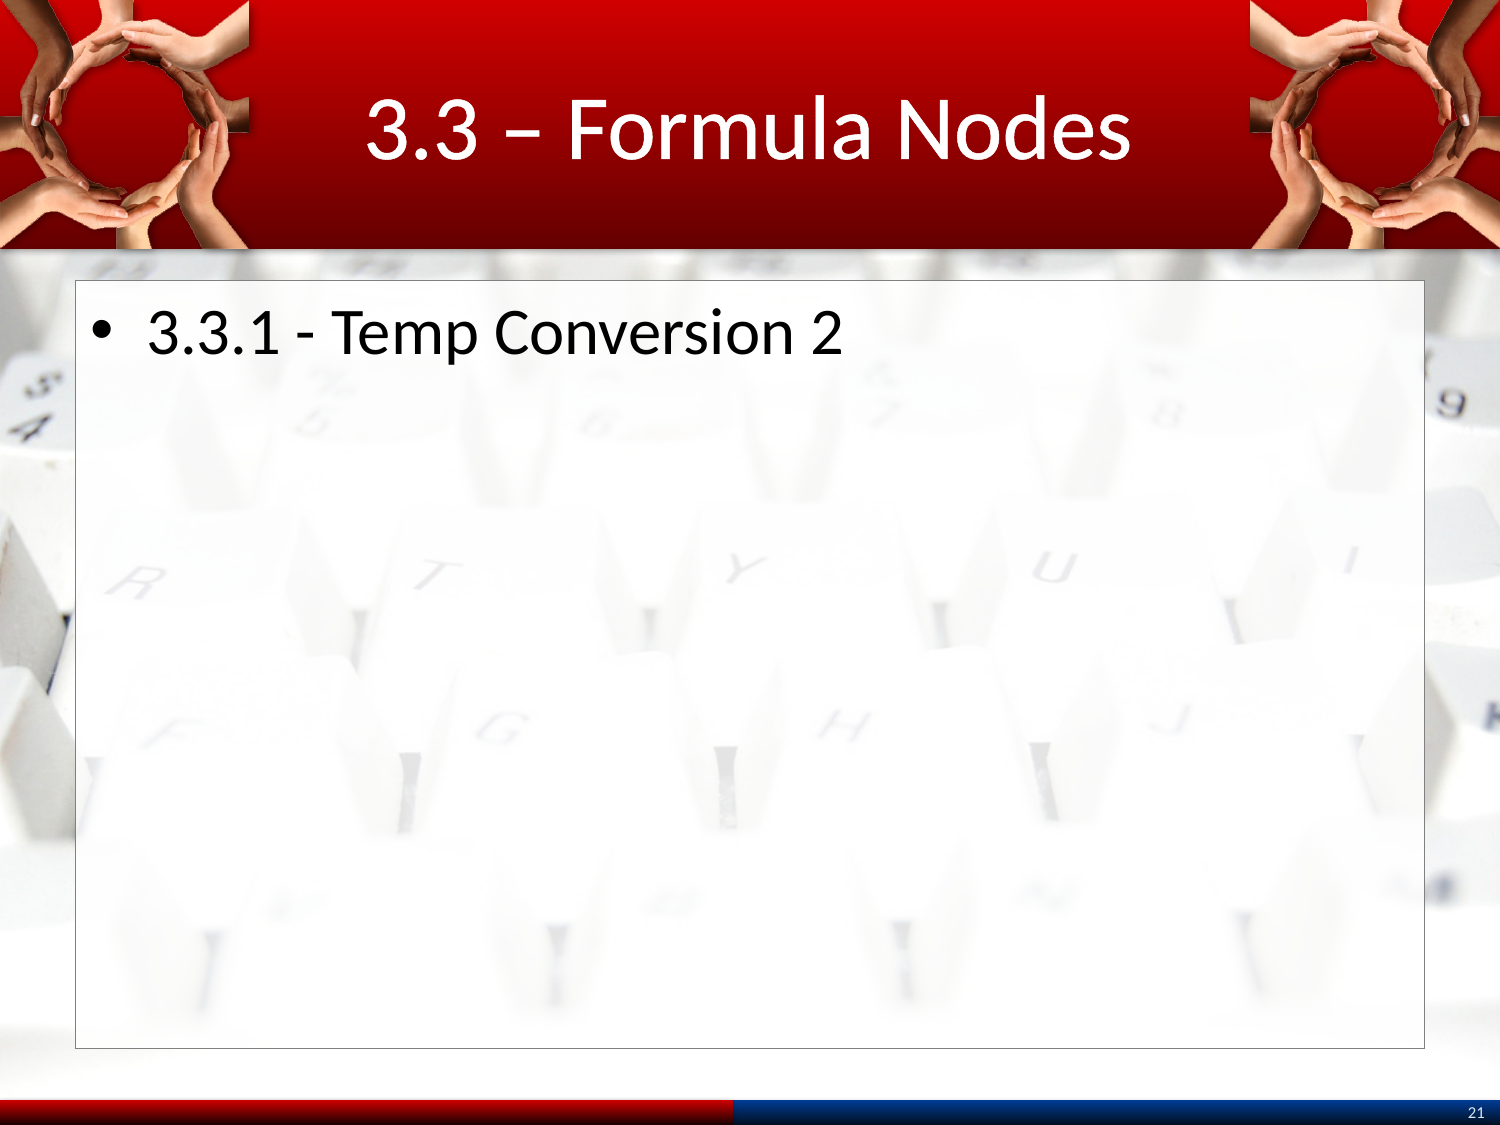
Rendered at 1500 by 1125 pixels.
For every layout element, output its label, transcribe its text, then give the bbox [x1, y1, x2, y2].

slide_number 21 [1168, 1083, 1500, 1125]
list 3.3.1 - Temp Conversion 2 [75, 280, 1425, 1049]
picture [0, 0, 1500, 1100]
text_box [0, 1099, 733, 1125]
title 3.3 – Formula Nodes [262, 28, 1234, 216]
